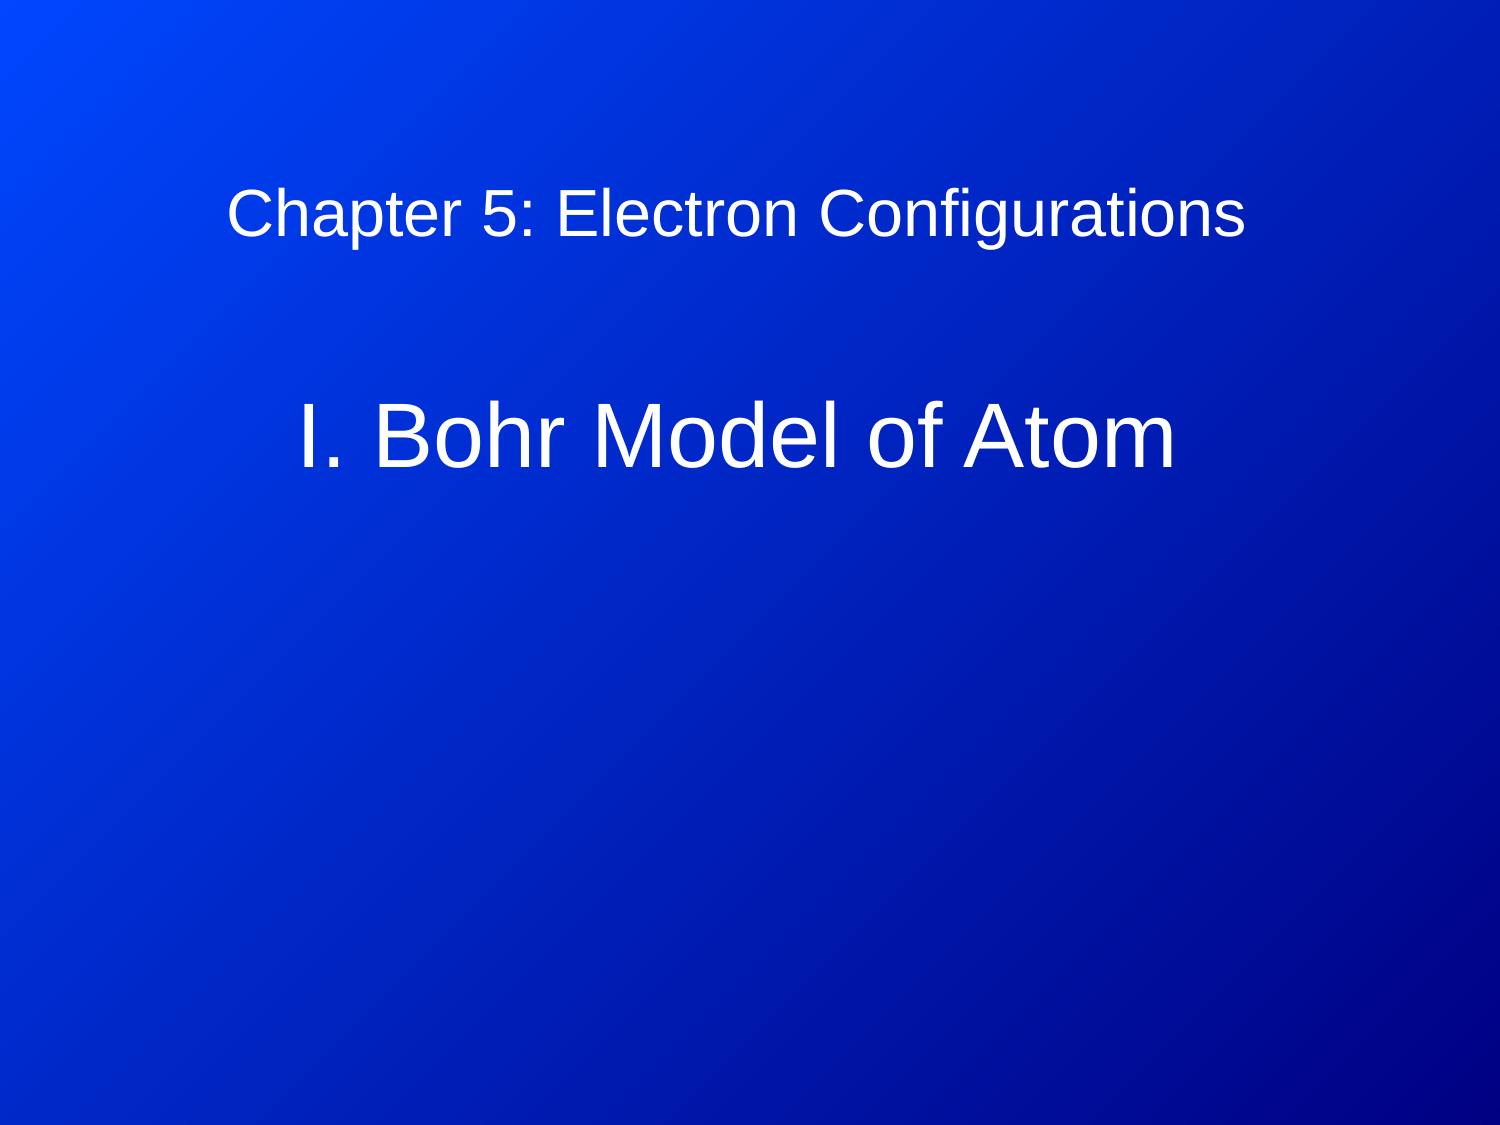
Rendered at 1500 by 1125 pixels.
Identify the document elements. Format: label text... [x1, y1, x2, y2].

text_box Chapter 5: Electron Configurations [211, 162, 1264, 258]
title I. Bohr Model of Atom [62, 337, 1413, 525]
